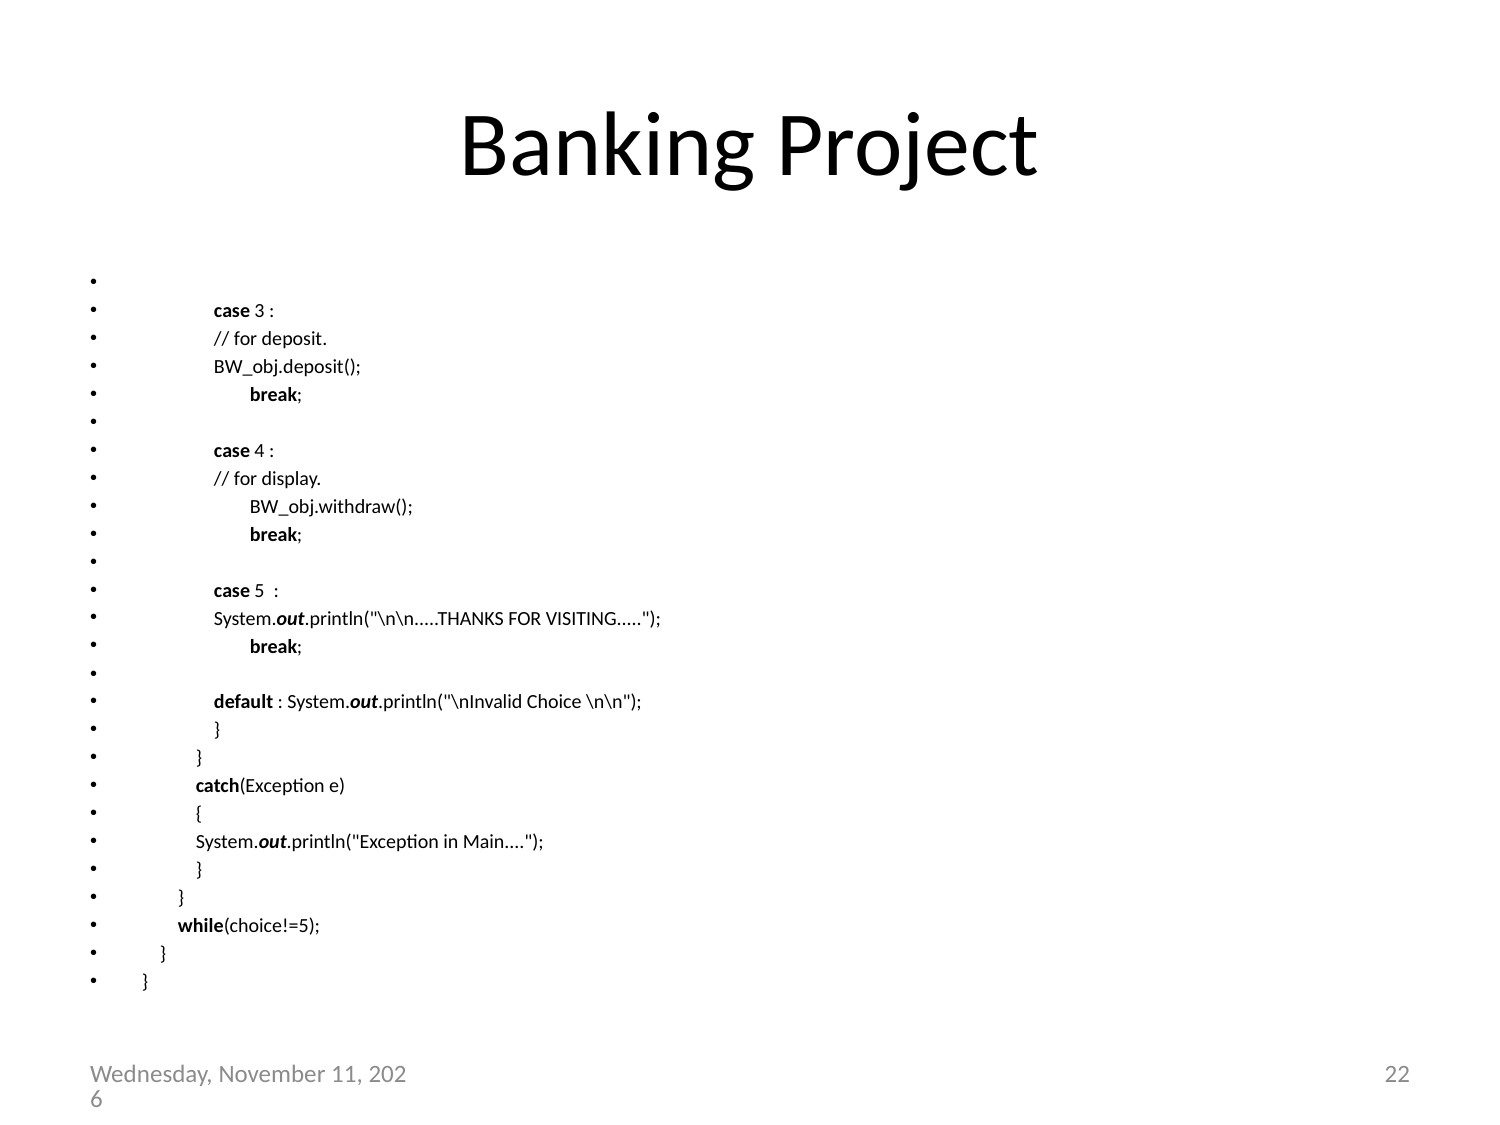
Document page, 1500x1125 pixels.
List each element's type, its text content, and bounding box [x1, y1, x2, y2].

slide_number 22 [1074, 1042, 1425, 1103]
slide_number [75, 1042, 425, 1103]
title Banking Project [75, 45, 1425, 233]
list case 3 : // for deposit. BW_obj.deposit(); break; case 4 : // for display. BW_obj.withdraw(); break; case 5 : System.out.println("\n\n.....THANKS FOR VISITING....."); break; default : System.out.println("\nInvalid Choice \n\n"); } } catch(Exception e) { System.out.println("Exception in Main...."); } } while(choice!=5); } } [75, 262, 1425, 1005]
